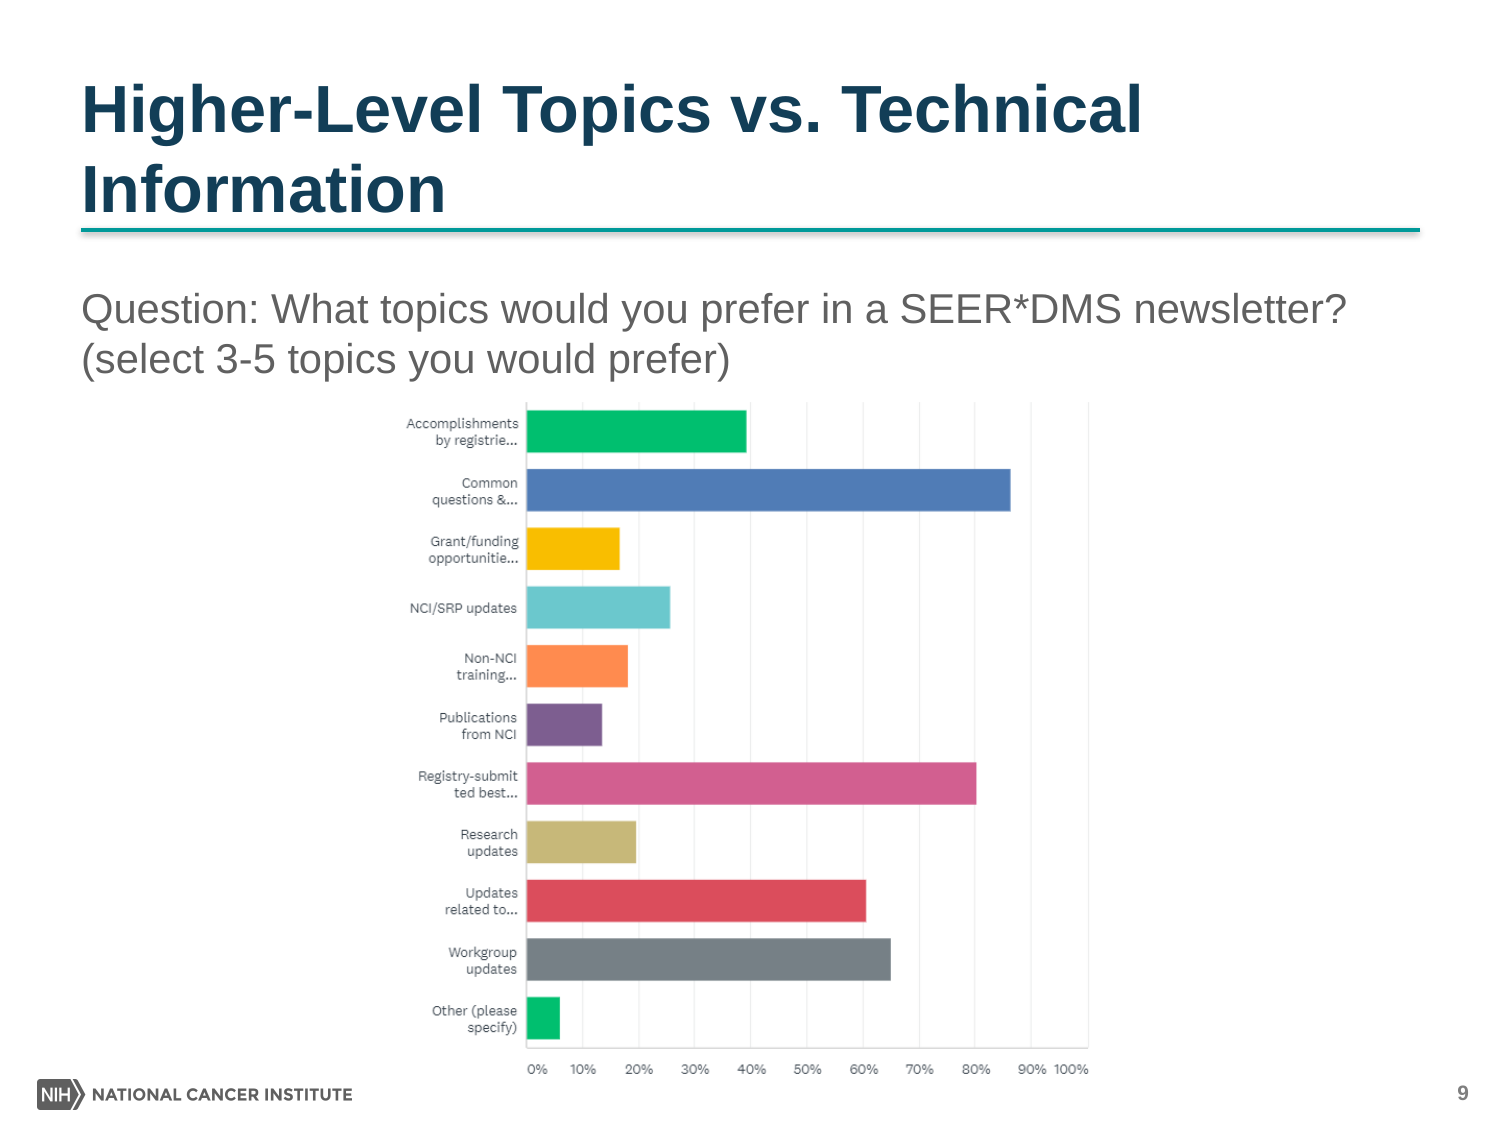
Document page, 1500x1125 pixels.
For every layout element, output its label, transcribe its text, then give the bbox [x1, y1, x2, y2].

title Question: What topics would you prefer in a SEER*DMS newsletter? (select 3-5 topics you would prefer) [81, 263, 1421, 382]
picture [37, 1079, 352, 1110]
text_box Higher-Level Topics vs. Technical Information [80, 81, 1421, 226]
picture [391, 397, 1110, 1101]
